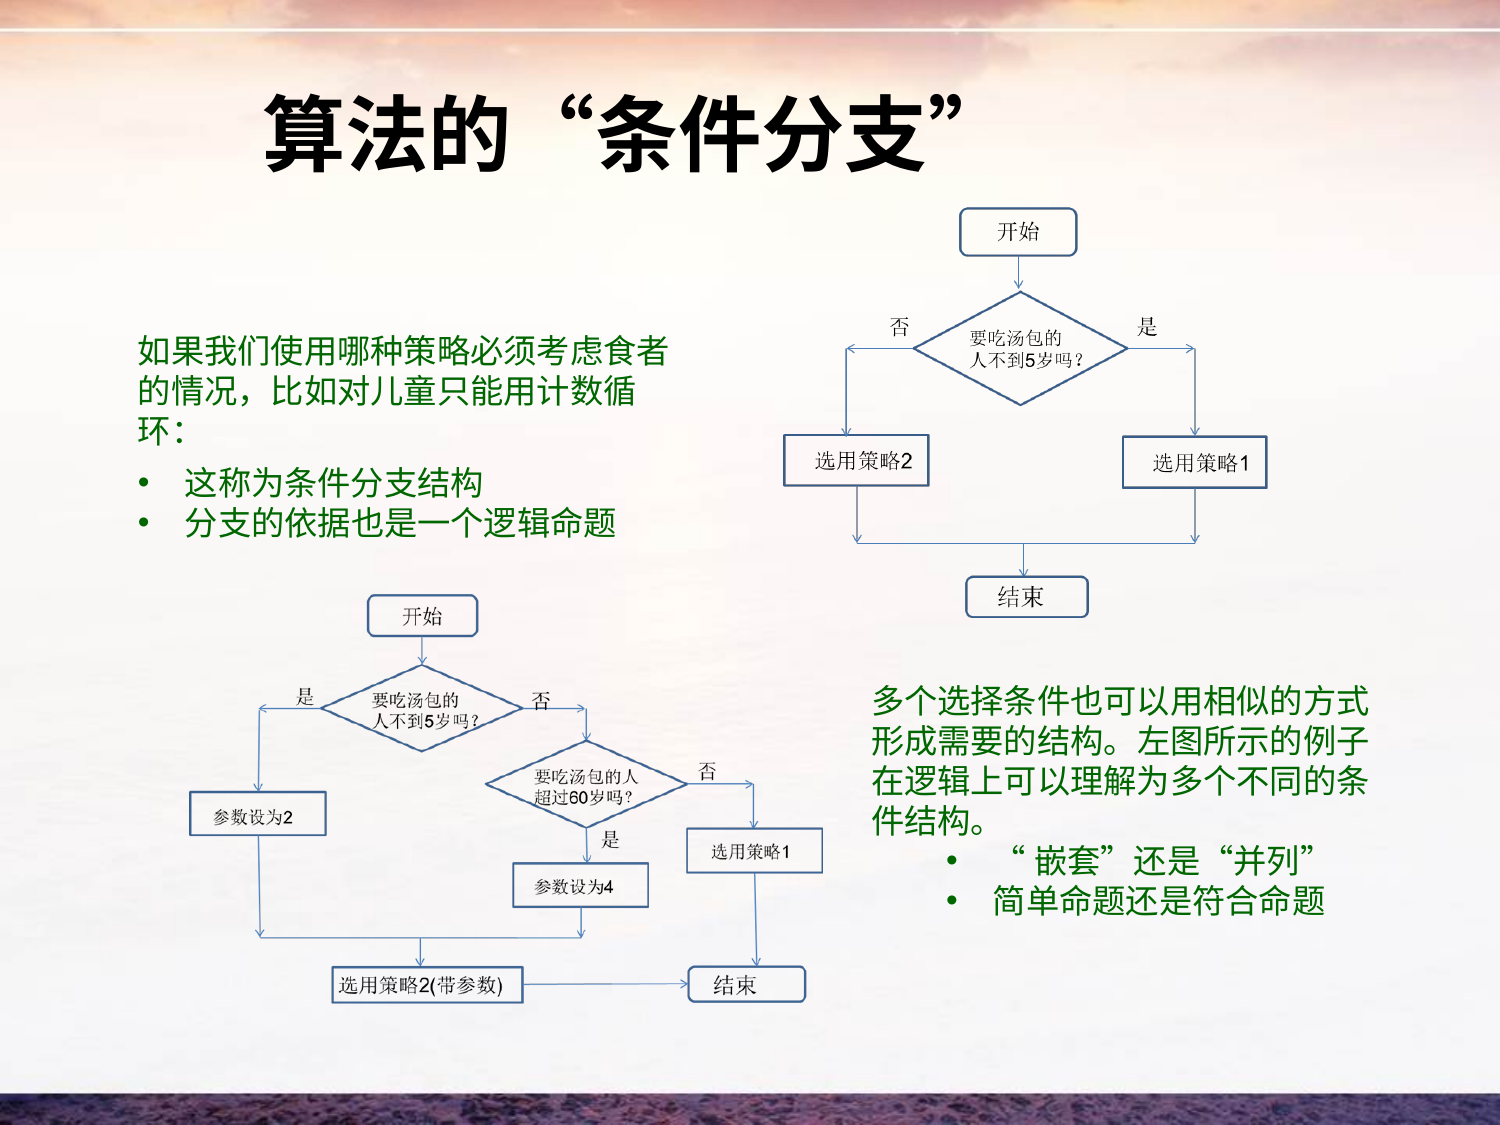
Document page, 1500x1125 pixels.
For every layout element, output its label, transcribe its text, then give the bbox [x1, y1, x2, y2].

title 算法的“条件分支” [75, 45, 1199, 220]
text_box 多个选择条件也可以用相似的方式形成需要的结构。左图所示的例子在逻辑上可以理解为多个不同的条件结构。 “嵌套”还是“并列” 简单命题还是符合命题 [856, 673, 1400, 928]
text_box 如果我们使用哪种策略必须考虑食者的情况，比如对儿童只能用计数循环： 这称为条件分支结构 分支的依据也是一个逻辑命题 [123, 322, 702, 590]
picture [0, 0, 1500, 1125]
